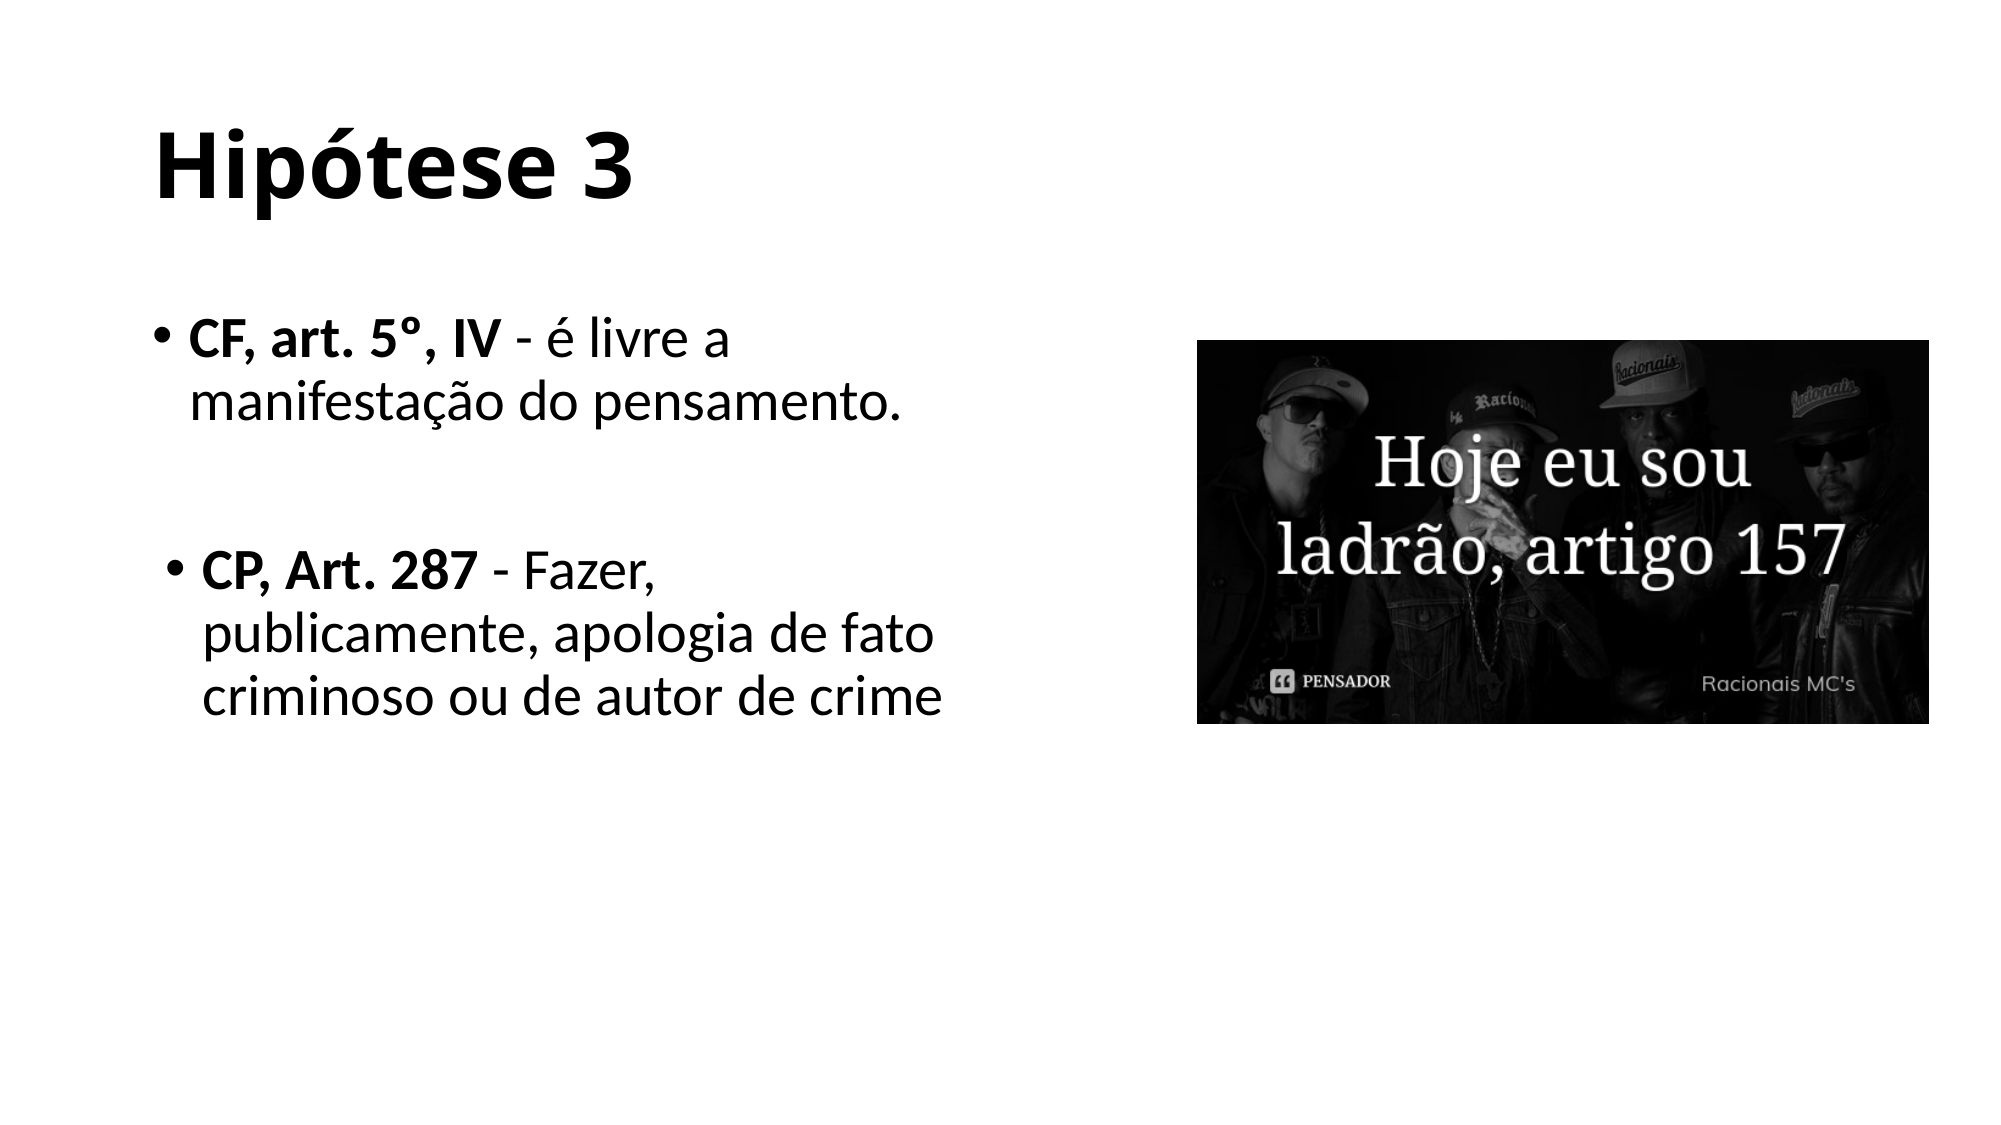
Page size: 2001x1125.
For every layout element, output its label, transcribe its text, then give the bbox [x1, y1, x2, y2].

list CF, art. 5º, IV - é livre a manifestação do pensamento. [137, 299, 988, 1014]
picture [1197, 340, 1929, 724]
title Hipótese 3 [137, 59, 1863, 278]
list CP, Art. 287 - Fazer, publicamente, apologia de fato criminoso ou de autor de crime [150, 532, 1000, 765]
